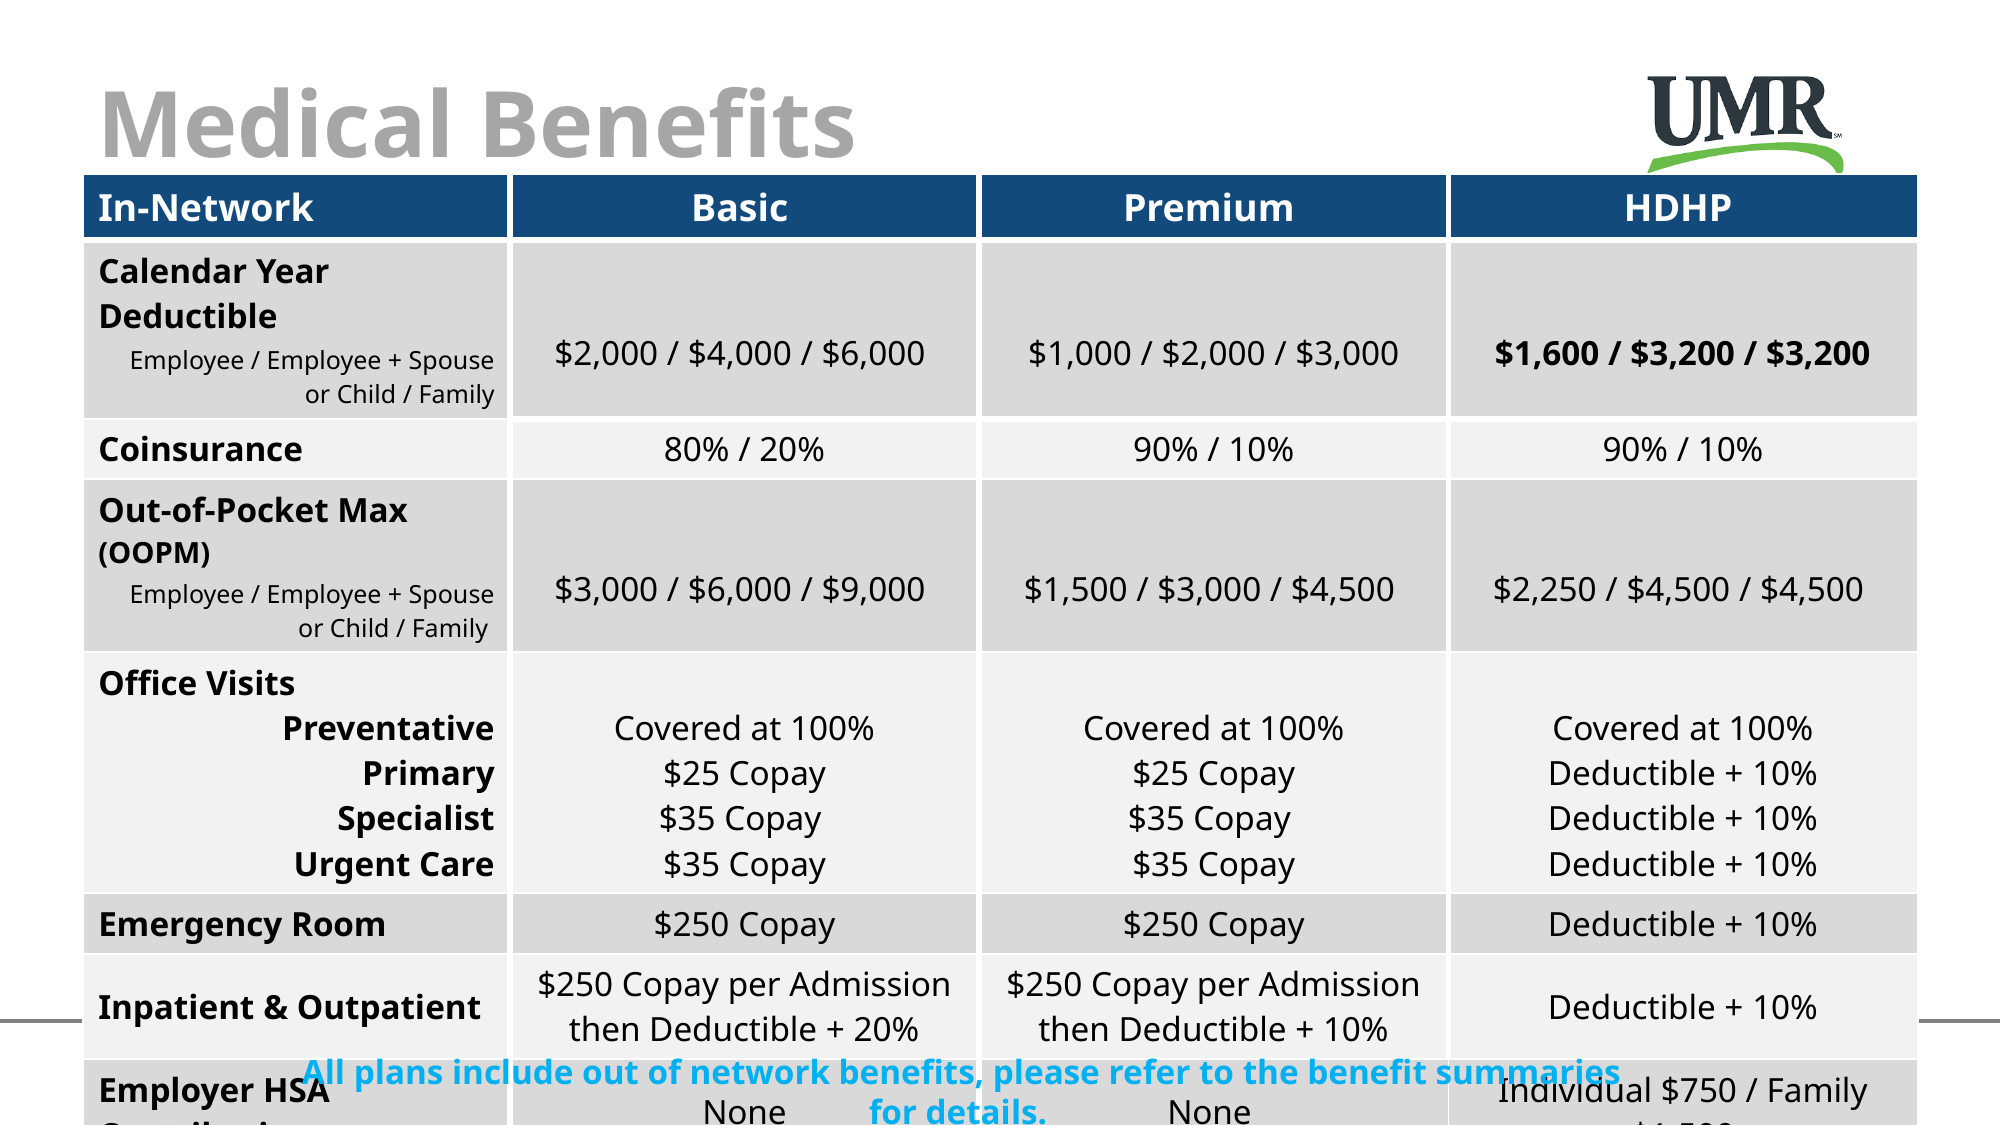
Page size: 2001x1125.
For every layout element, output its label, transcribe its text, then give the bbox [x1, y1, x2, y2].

table_cell 90% / 10% [1451, 422, 1917, 478]
picture [1644, 73, 1845, 182]
table_cell Covered at 100% Deductible + 10% Deductible + 10% Deductible + 10% [1451, 653, 1917, 892]
table_cell Inpatient & Outpatient [84, 955, 507, 1058]
table_header Basic [513, 175, 976, 237]
table_cell Covered at 100% $25 Copay $35 Copay $35 Copay [513, 653, 976, 892]
table_cell $250 Copay per Admission then Deductible + 20% [513, 955, 976, 1044]
table_cell Employer HSA Contribution [84, 1060, 286, 1125]
table_cell $2,000 / $4,000 / $6,000 [513, 243, 976, 416]
table_cell $1,600 / $3,200 / $3,200 [1451, 243, 1917, 416]
table_cell $2,250 / $4,500 / $4,500 [1451, 480, 1917, 651]
table_cell $3,000 / $6,000 / $9,000 [513, 480, 976, 651]
table_cell Out-of-Pocket Max (OOPM) Employee / Employee + Spouse or Child / Family [84, 480, 507, 651]
table_cell $250 Copay [513, 894, 976, 953]
table_cell Individual $750 / Family $1,500 [1639, 1060, 1917, 1125]
table_cell Calendar Year Deductible Employee / Employee + Spouse or Child / Family [84, 243, 507, 418]
table_cell Deductible + 10% [1451, 955, 1917, 1058]
table_header In-Network [84, 175, 507, 237]
table_cell 90% / 10% [982, 422, 1446, 478]
table_cell Covered at 100% $25 Copay $35 Copay $35 Copay [982, 653, 1446, 892]
table_cell $1,000 / $2,000 / $3,000 [982, 243, 1446, 416]
title Medical Benefits [82, 18, 1808, 173]
table_cell Coinsurance [84, 420, 507, 478]
table_cell 80% / 20% [513, 422, 976, 478]
table_header Premium [982, 175, 1446, 237]
table_cell $250 Copay [982, 894, 1446, 953]
table_cell Deductible + 10% [1451, 894, 1917, 953]
text_box All plans include out of network benefits, please refer to the benefit summaries for details. [286, 1044, 1639, 1125]
table_header HDHP [1451, 175, 1917, 237]
table_cell $1,500 / $3,000 / $4,500 [982, 480, 1446, 651]
table_cell $250 Copay per Admission then Deductible + 10% [982, 955, 1446, 1044]
table_cell Office Visits Preventative Primary Specialist Urgent Care [84, 653, 507, 892]
table_cell Emergency Room [84, 894, 507, 953]
